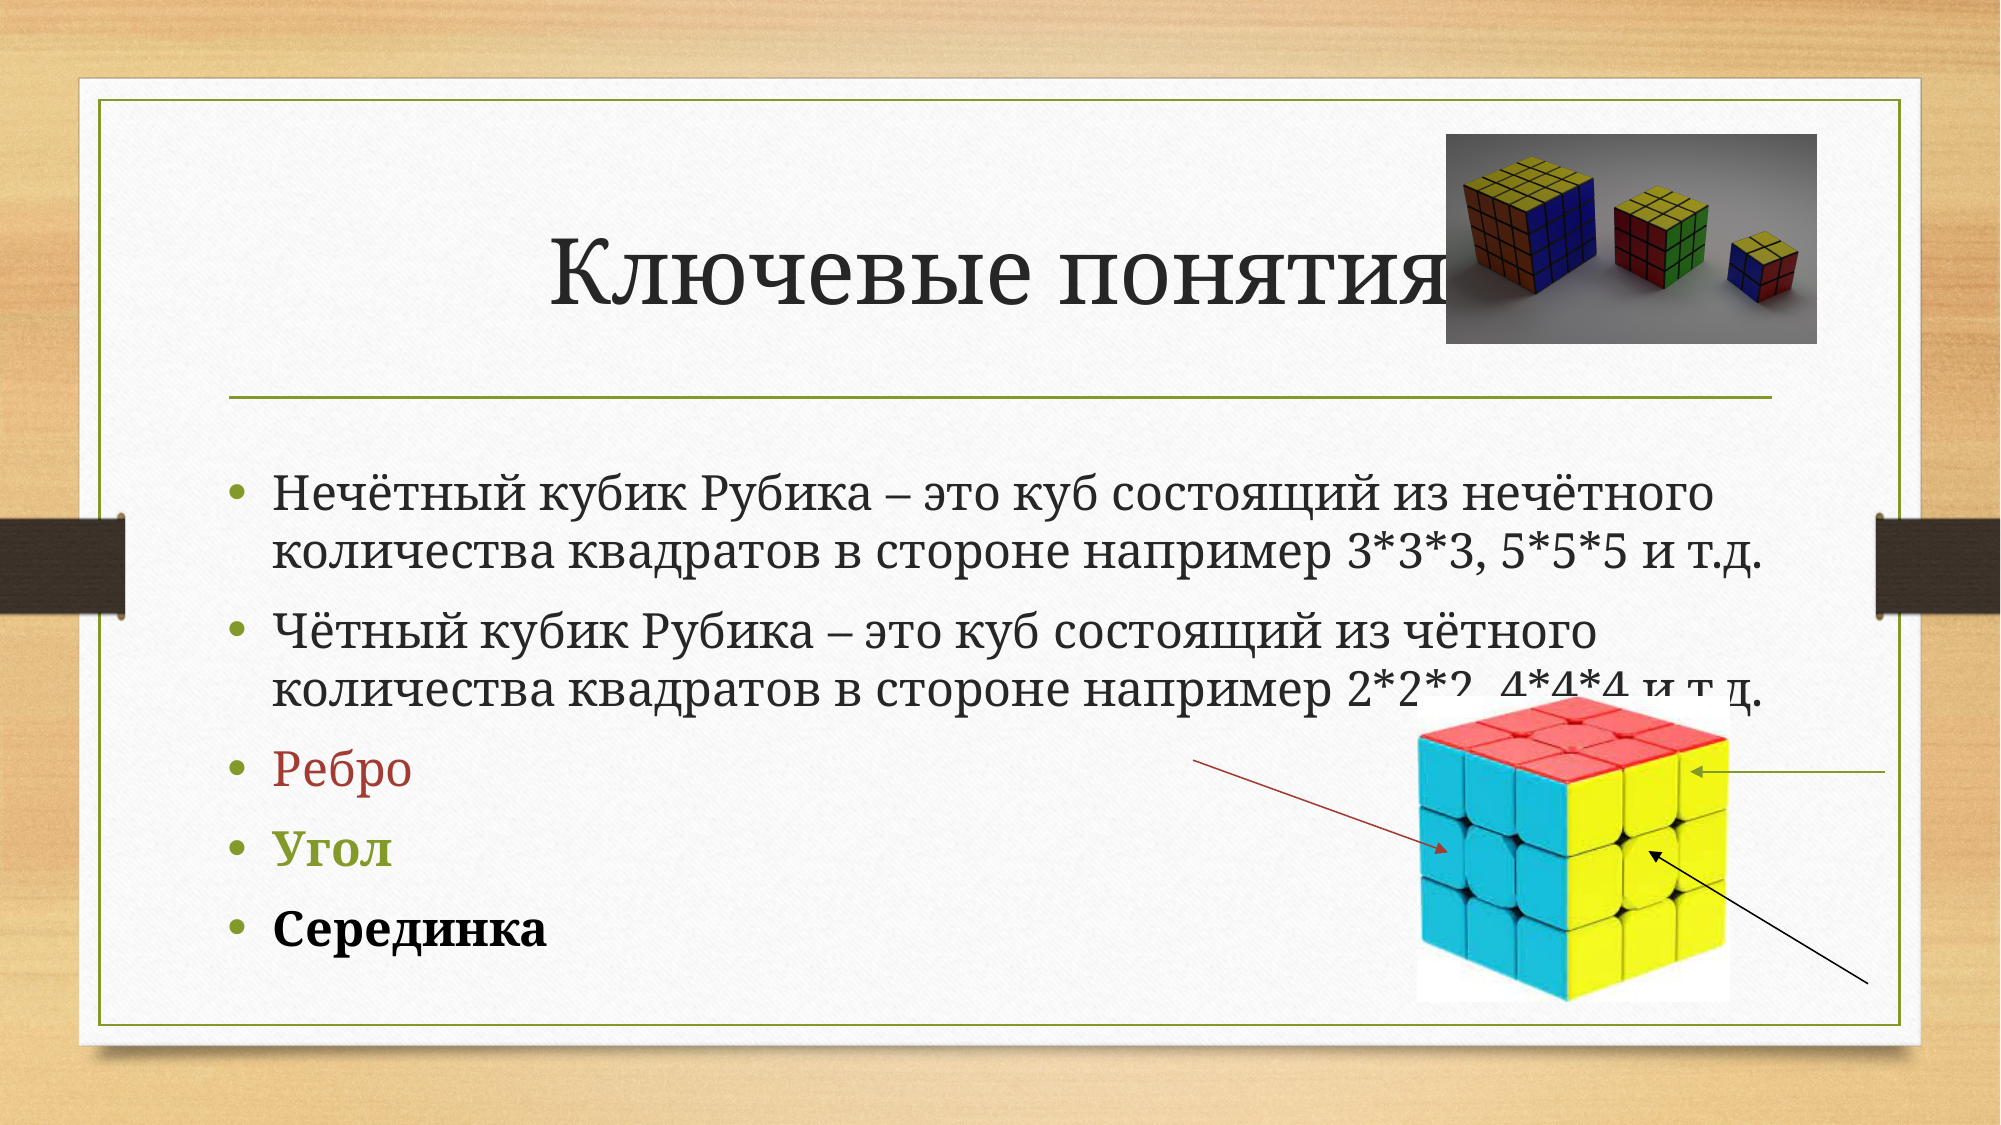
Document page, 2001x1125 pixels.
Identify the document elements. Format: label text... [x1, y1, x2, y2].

list Нечётный кубик Рубика – это куб состоящий из нечётного количества квадратов в стороне например 3*3*3, 5*5*5 и т.д. Чётный кубик Рубика – это куб состоящий из чётного количества квадратов в стороне например 2*2*2, 4*4*4 и т.д. Ребро Угол Серединка [212, 454, 1788, 999]
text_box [1192, 759, 1449, 853]
picture [0, 0, 2001, 1125]
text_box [1648, 850, 1869, 984]
title Ключевые понятия [212, 161, 1788, 375]
